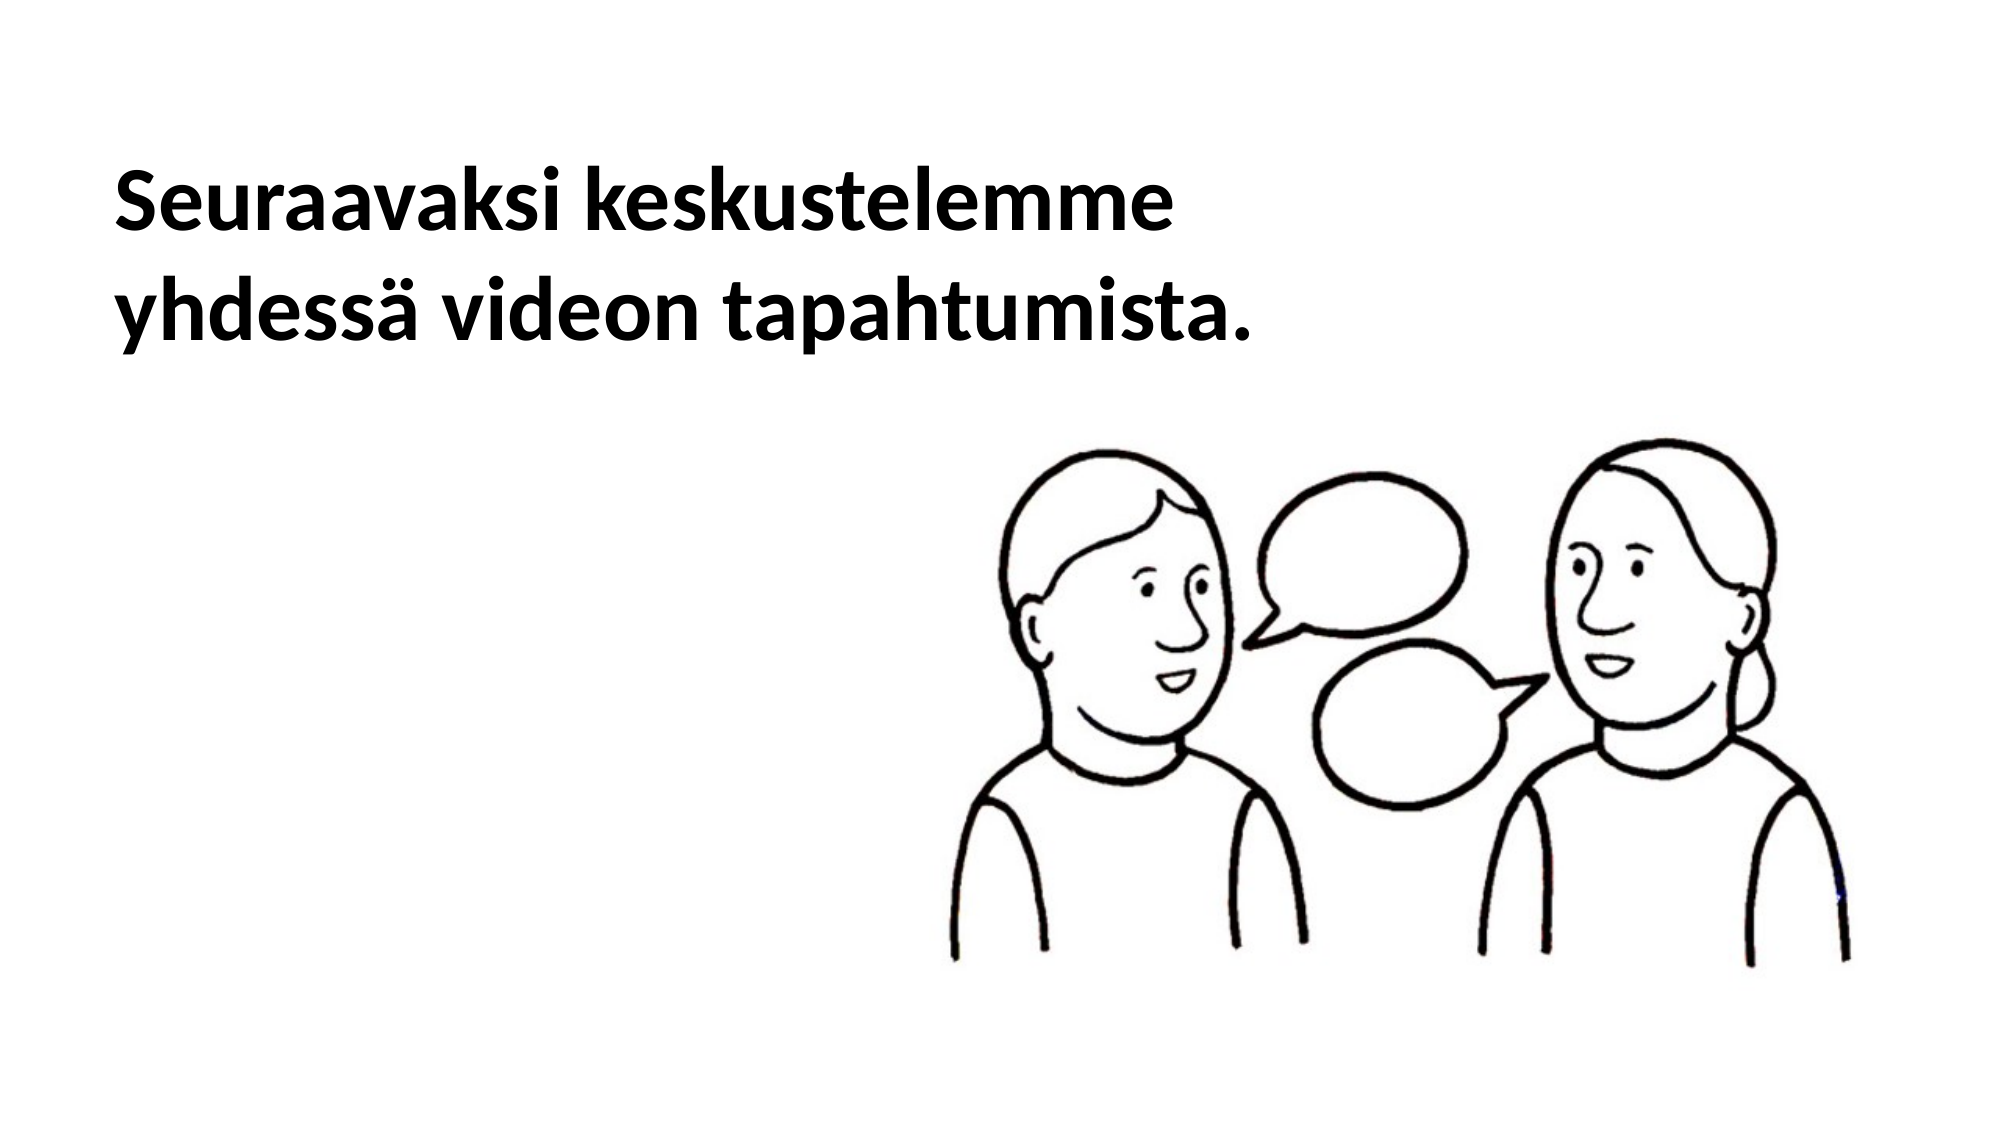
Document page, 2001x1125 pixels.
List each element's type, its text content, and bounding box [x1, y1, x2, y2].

picture [929, 415, 1873, 994]
title Seuraavaksi keskustelemme yhdessä videon tapahtumista. [99, 131, 1515, 364]
